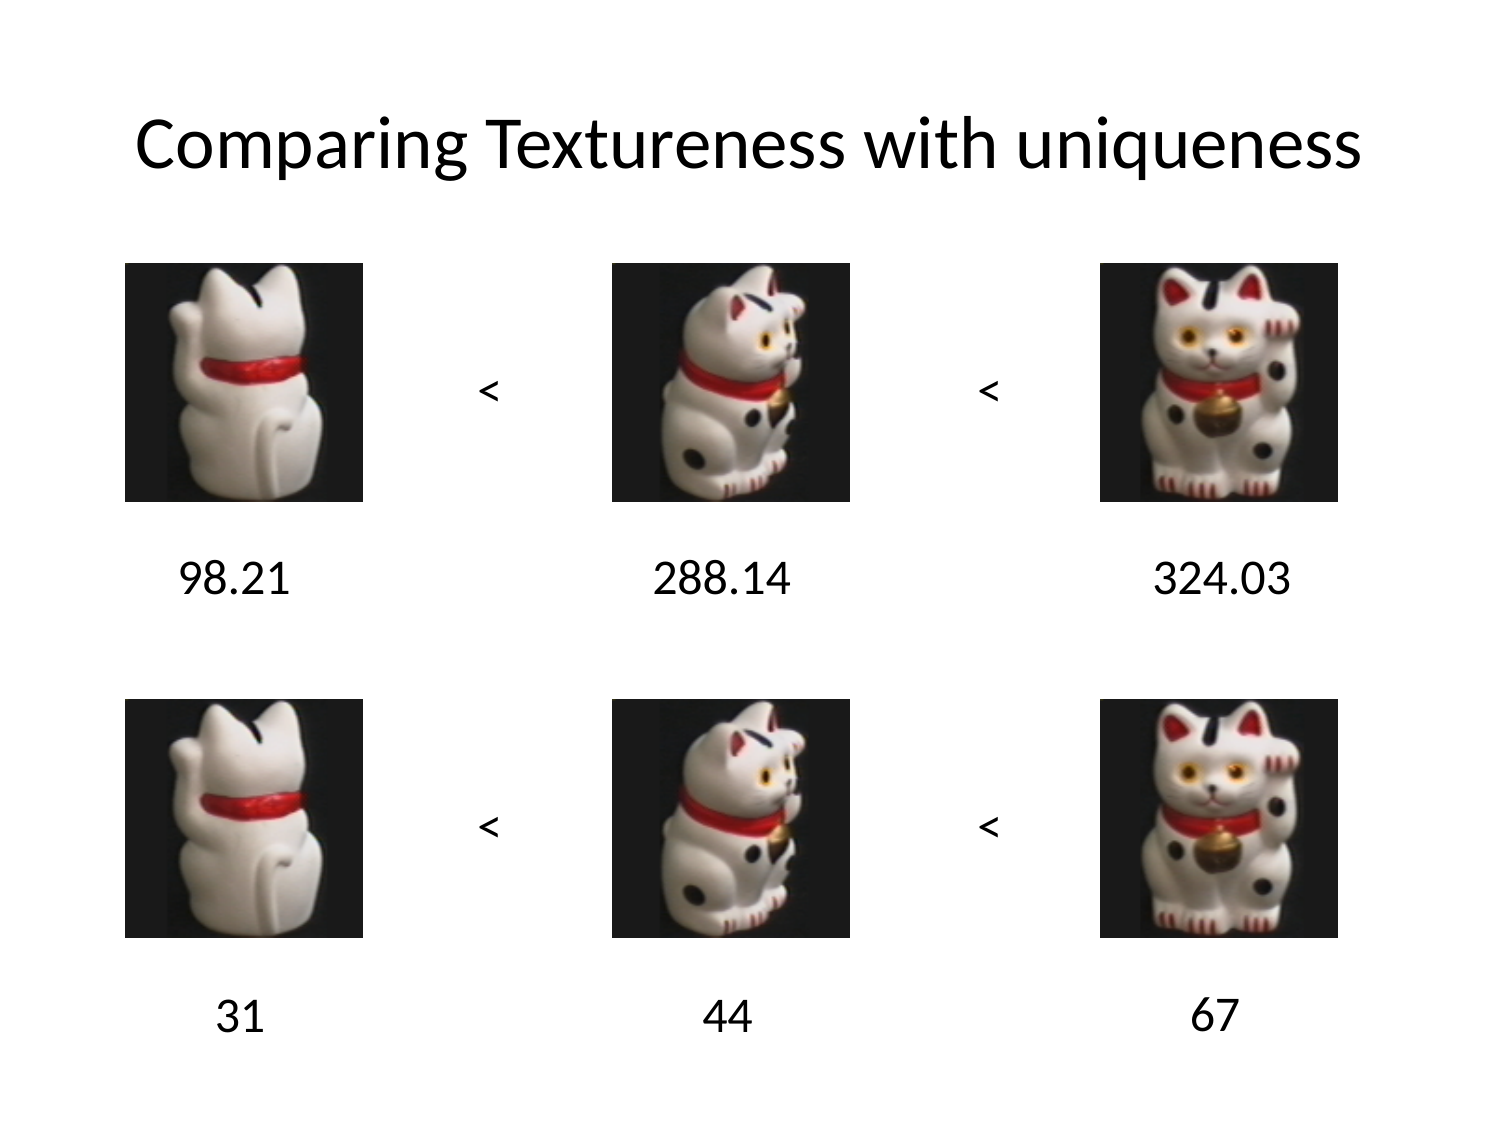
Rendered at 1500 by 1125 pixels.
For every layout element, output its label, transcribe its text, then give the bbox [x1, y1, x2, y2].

picture [1099, 699, 1338, 938]
text_box < [462, 349, 504, 425]
picture [612, 263, 851, 502]
text_box 67 [1174, 974, 1263, 1049]
text_box 98.21 [162, 537, 325, 613]
text_box 44 [687, 974, 775, 1050]
text_box < [462, 786, 504, 861]
text_box < [962, 786, 1004, 861]
text_box 288.14 [637, 537, 813, 613]
picture [1099, 263, 1338, 502]
text_box < [962, 349, 1004, 425]
picture [124, 263, 363, 502]
title Comparing Textureness with uniqueness [75, 45, 1425, 233]
text_box 324.03 [1137, 537, 1313, 613]
picture [124, 699, 363, 938]
text_box 31 [199, 974, 288, 1050]
picture [612, 699, 851, 938]
